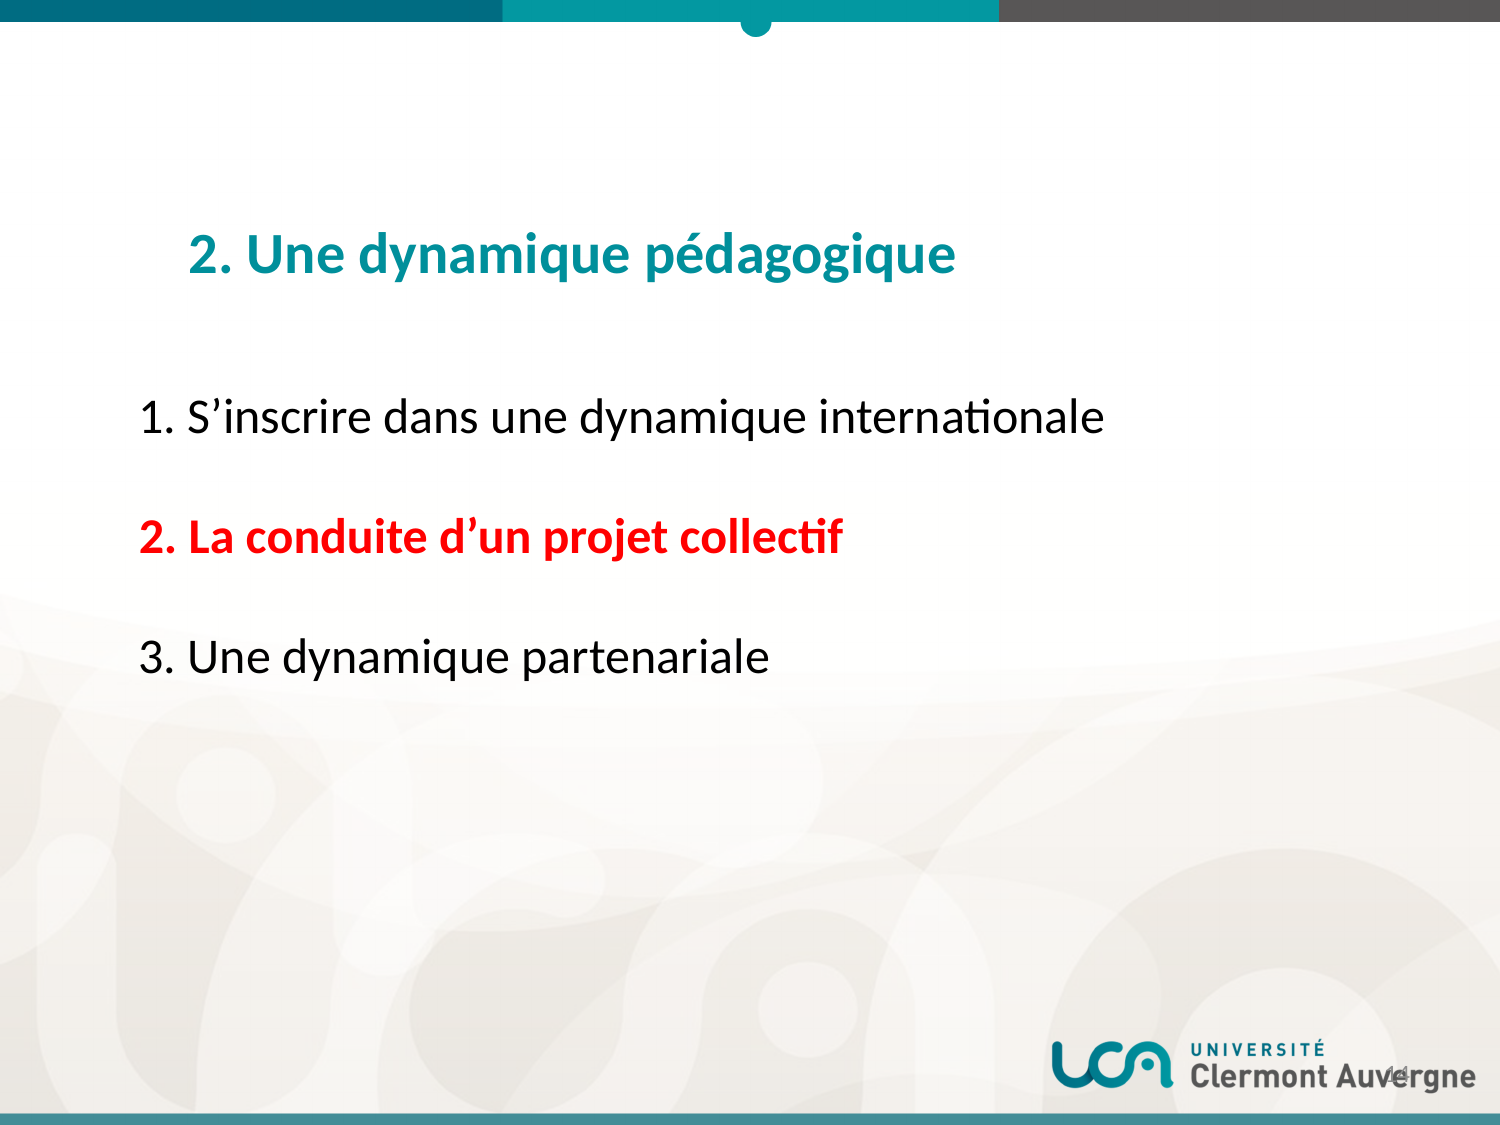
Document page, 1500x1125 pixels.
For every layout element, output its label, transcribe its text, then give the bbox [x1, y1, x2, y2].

picture [0, 0, 1500, 1125]
text_box 2. Une dynamique pédagogique [173, 208, 1329, 293]
text_box 1. S’inscrire dans une dynamique internationale 2. La conduite d’un projet collectif 3. Une dynamique partenariale [123, 326, 1400, 741]
slide_number 14 [1074, 1042, 1425, 1103]
